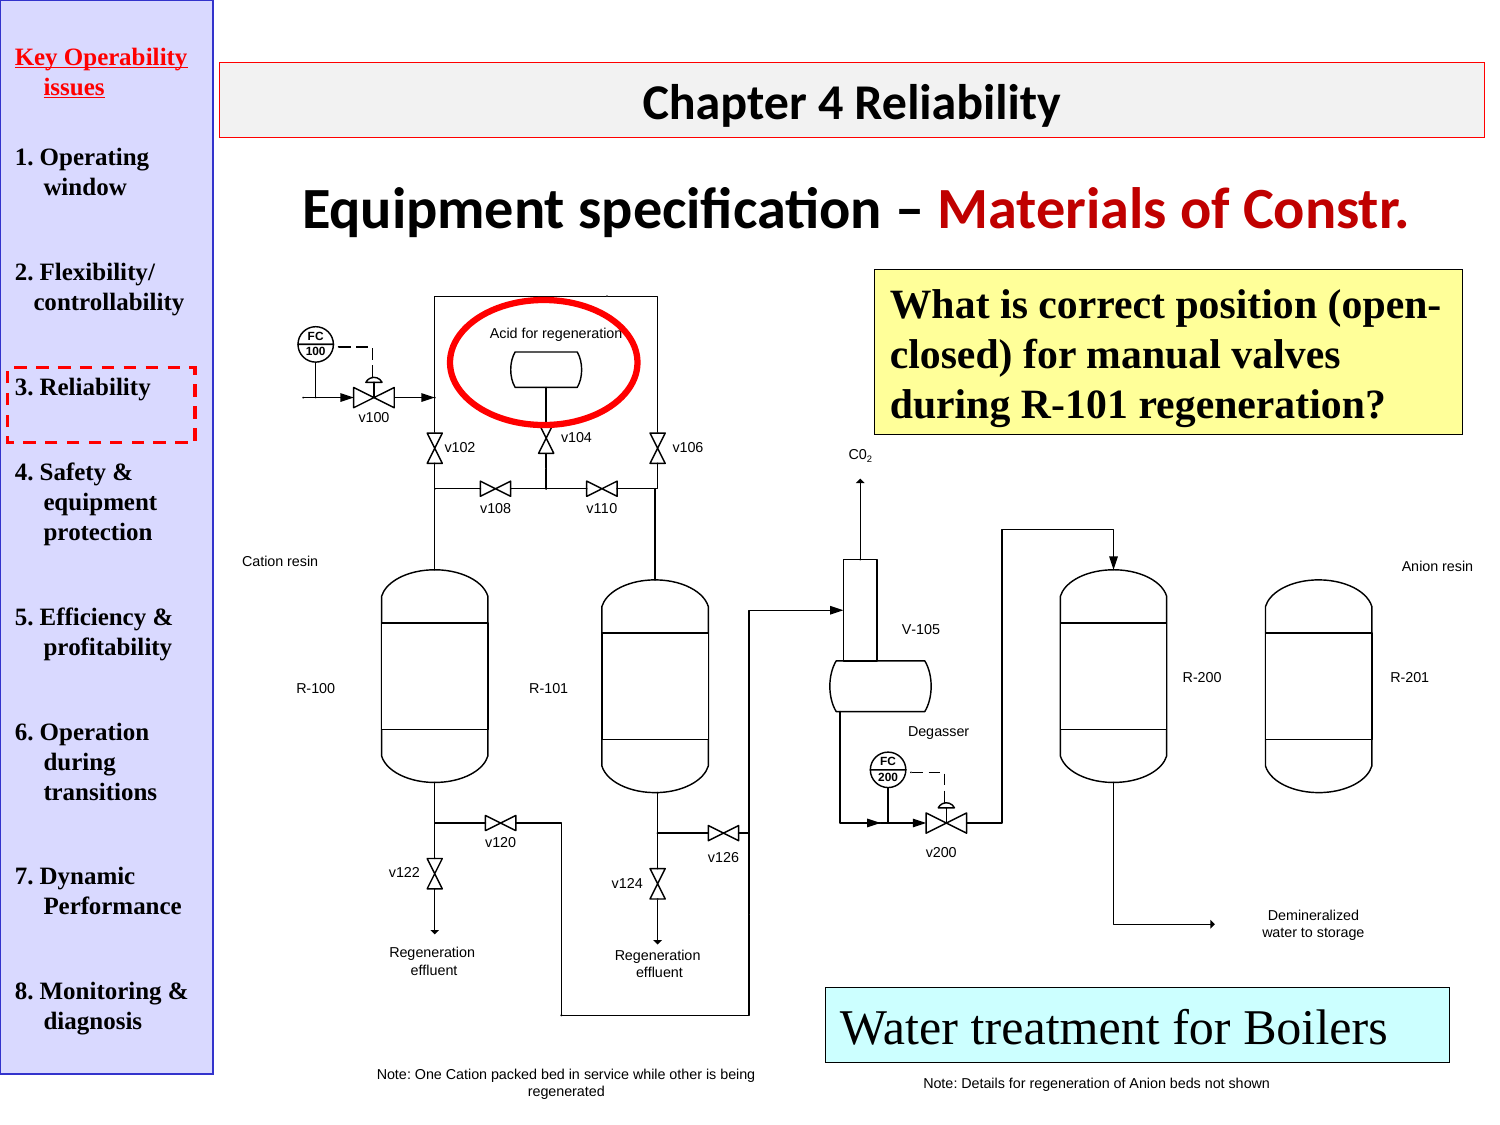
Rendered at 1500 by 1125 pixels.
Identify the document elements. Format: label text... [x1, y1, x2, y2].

text_box Chapter 4 Reliability [219, 62, 1485, 138]
text_box [7, 367, 196, 443]
text_box Key Operability issues 1. Operating window 2. Flexibility/ controllability 3. Reliability 4. Safety & equipment protection 5. Efficiency & profitability 6. Operation during transitions 7. Dynamic Performance 8. Monitoring & diagnosis [0, 0, 213, 1074]
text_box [219, 274, 1499, 1110]
text_box What is correct position (open-closed) for manual valves during R-101 regeneration? [874, 269, 1463, 273]
text_box Equipment specification – Materials of Constr. [262, 162, 1450, 248]
